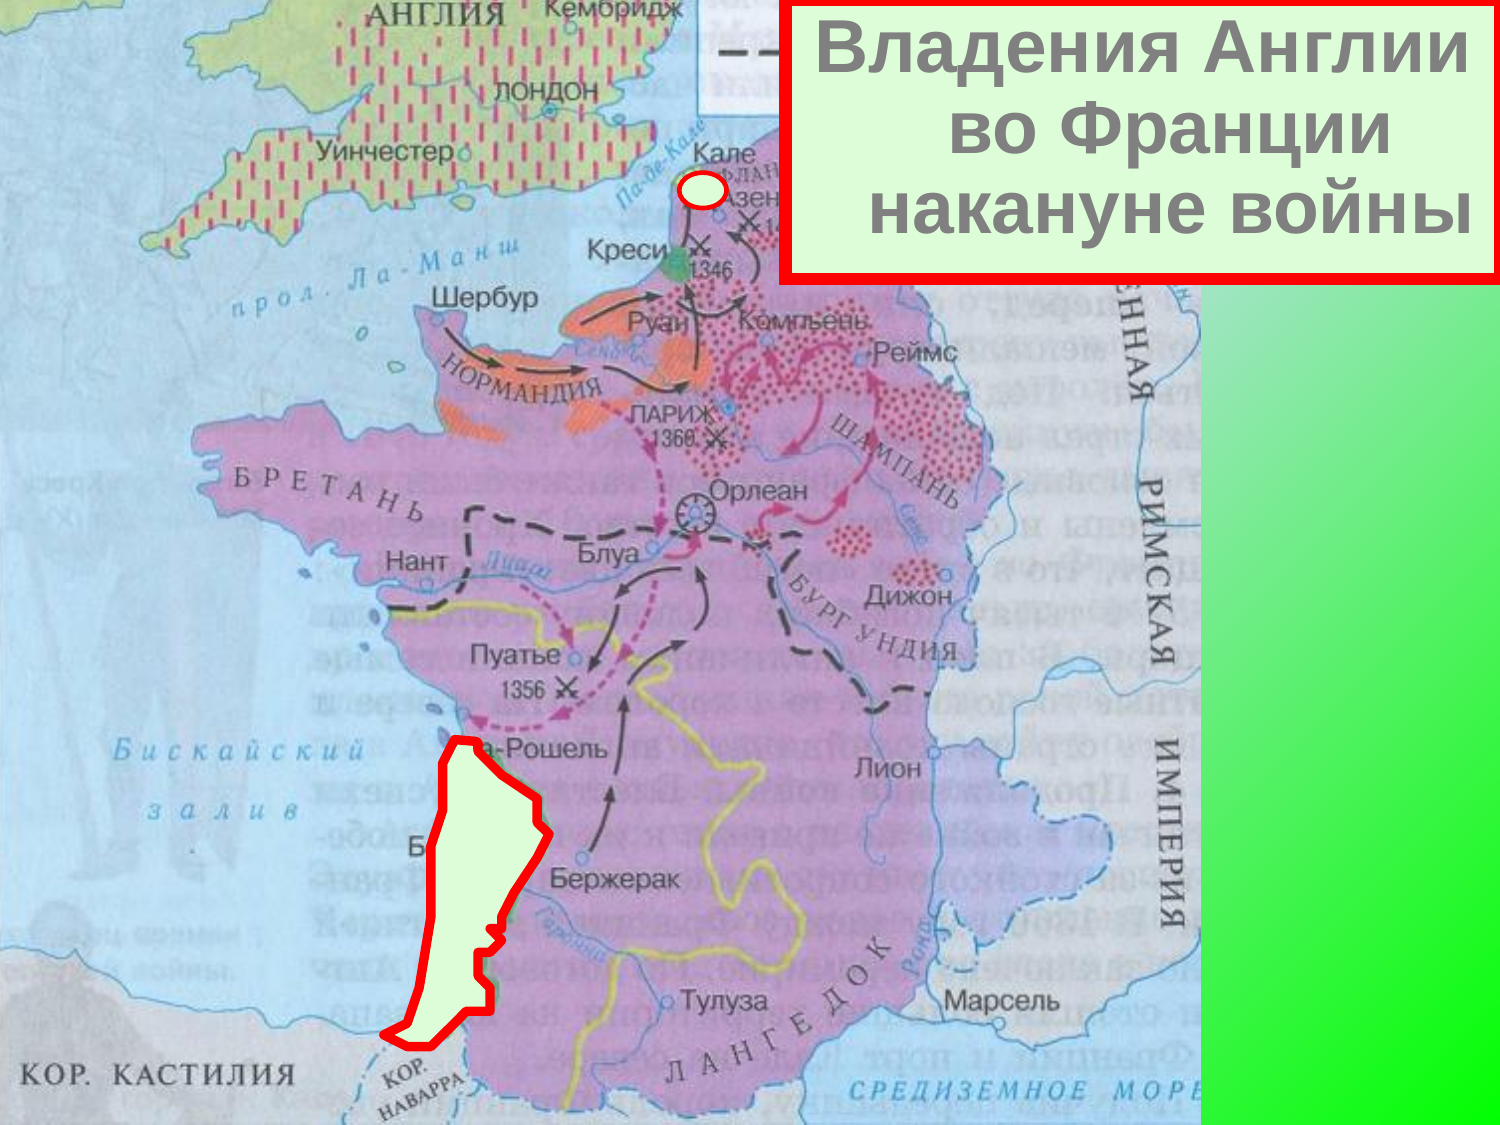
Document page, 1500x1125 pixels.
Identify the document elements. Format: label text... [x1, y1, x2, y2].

text_box Владения Англии во Франции накануне войны [1205, 0, 1500, 279]
picture [0, 0, 1202, 1125]
